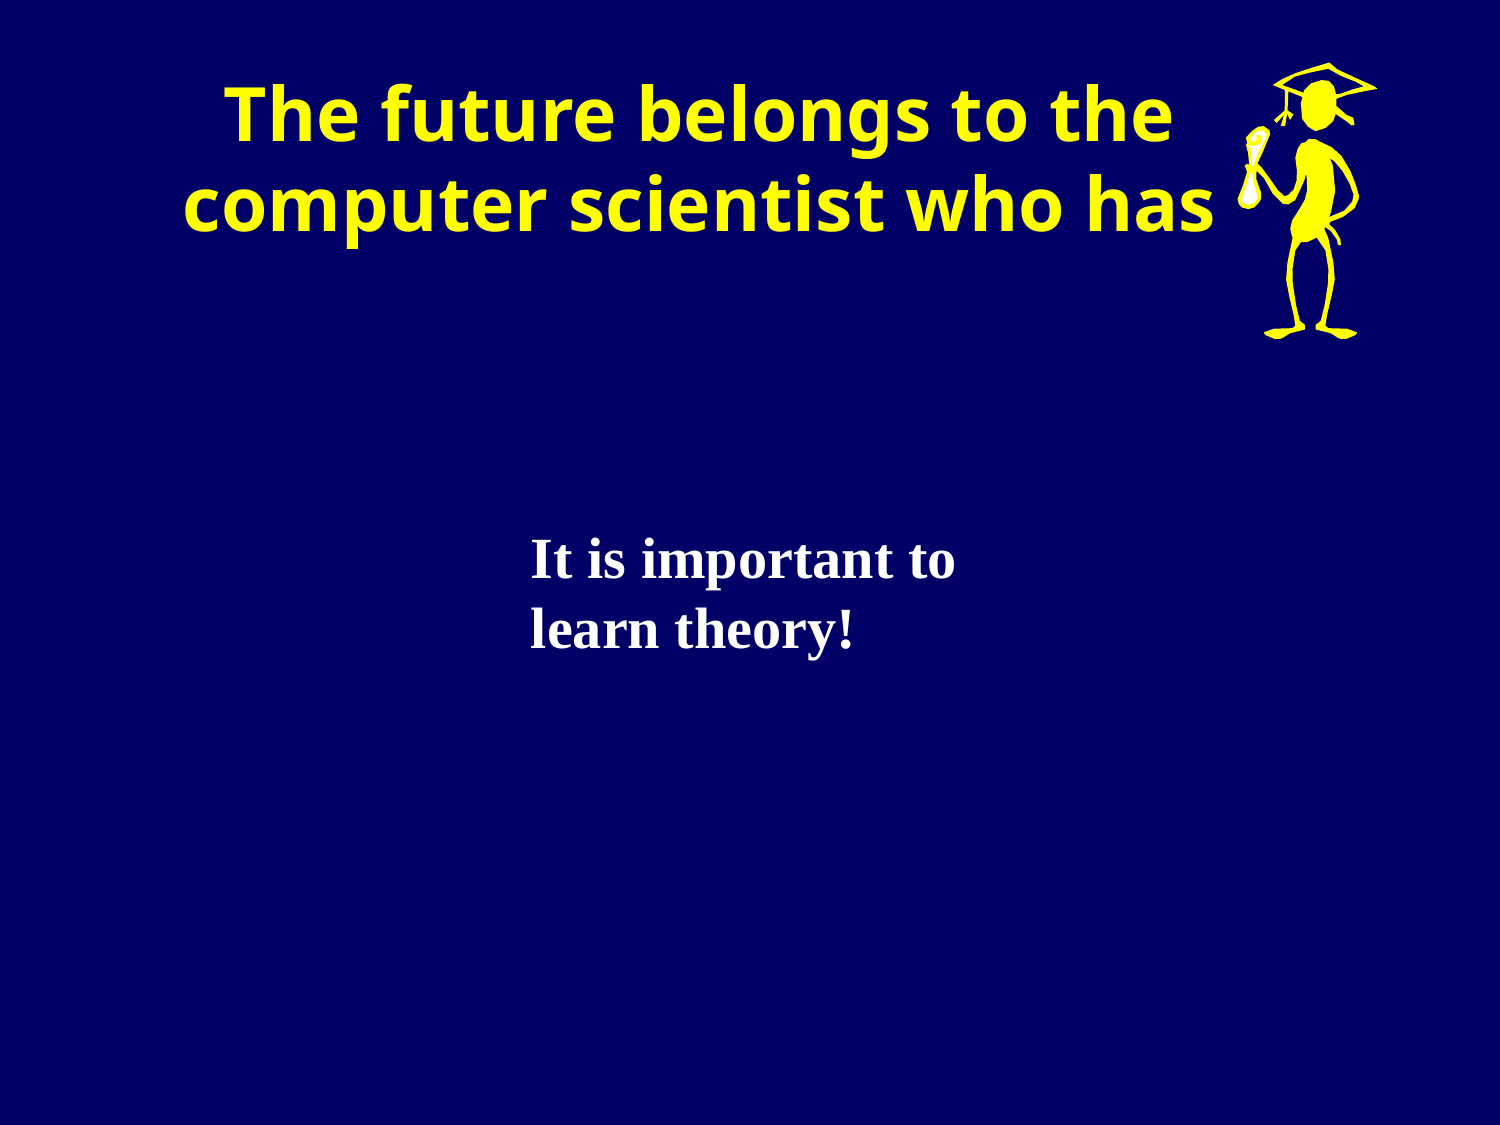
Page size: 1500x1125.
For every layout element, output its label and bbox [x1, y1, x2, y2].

text_box [1237, 62, 1378, 340]
text_box [516, 512, 987, 668]
title [62, 62, 1237, 251]
